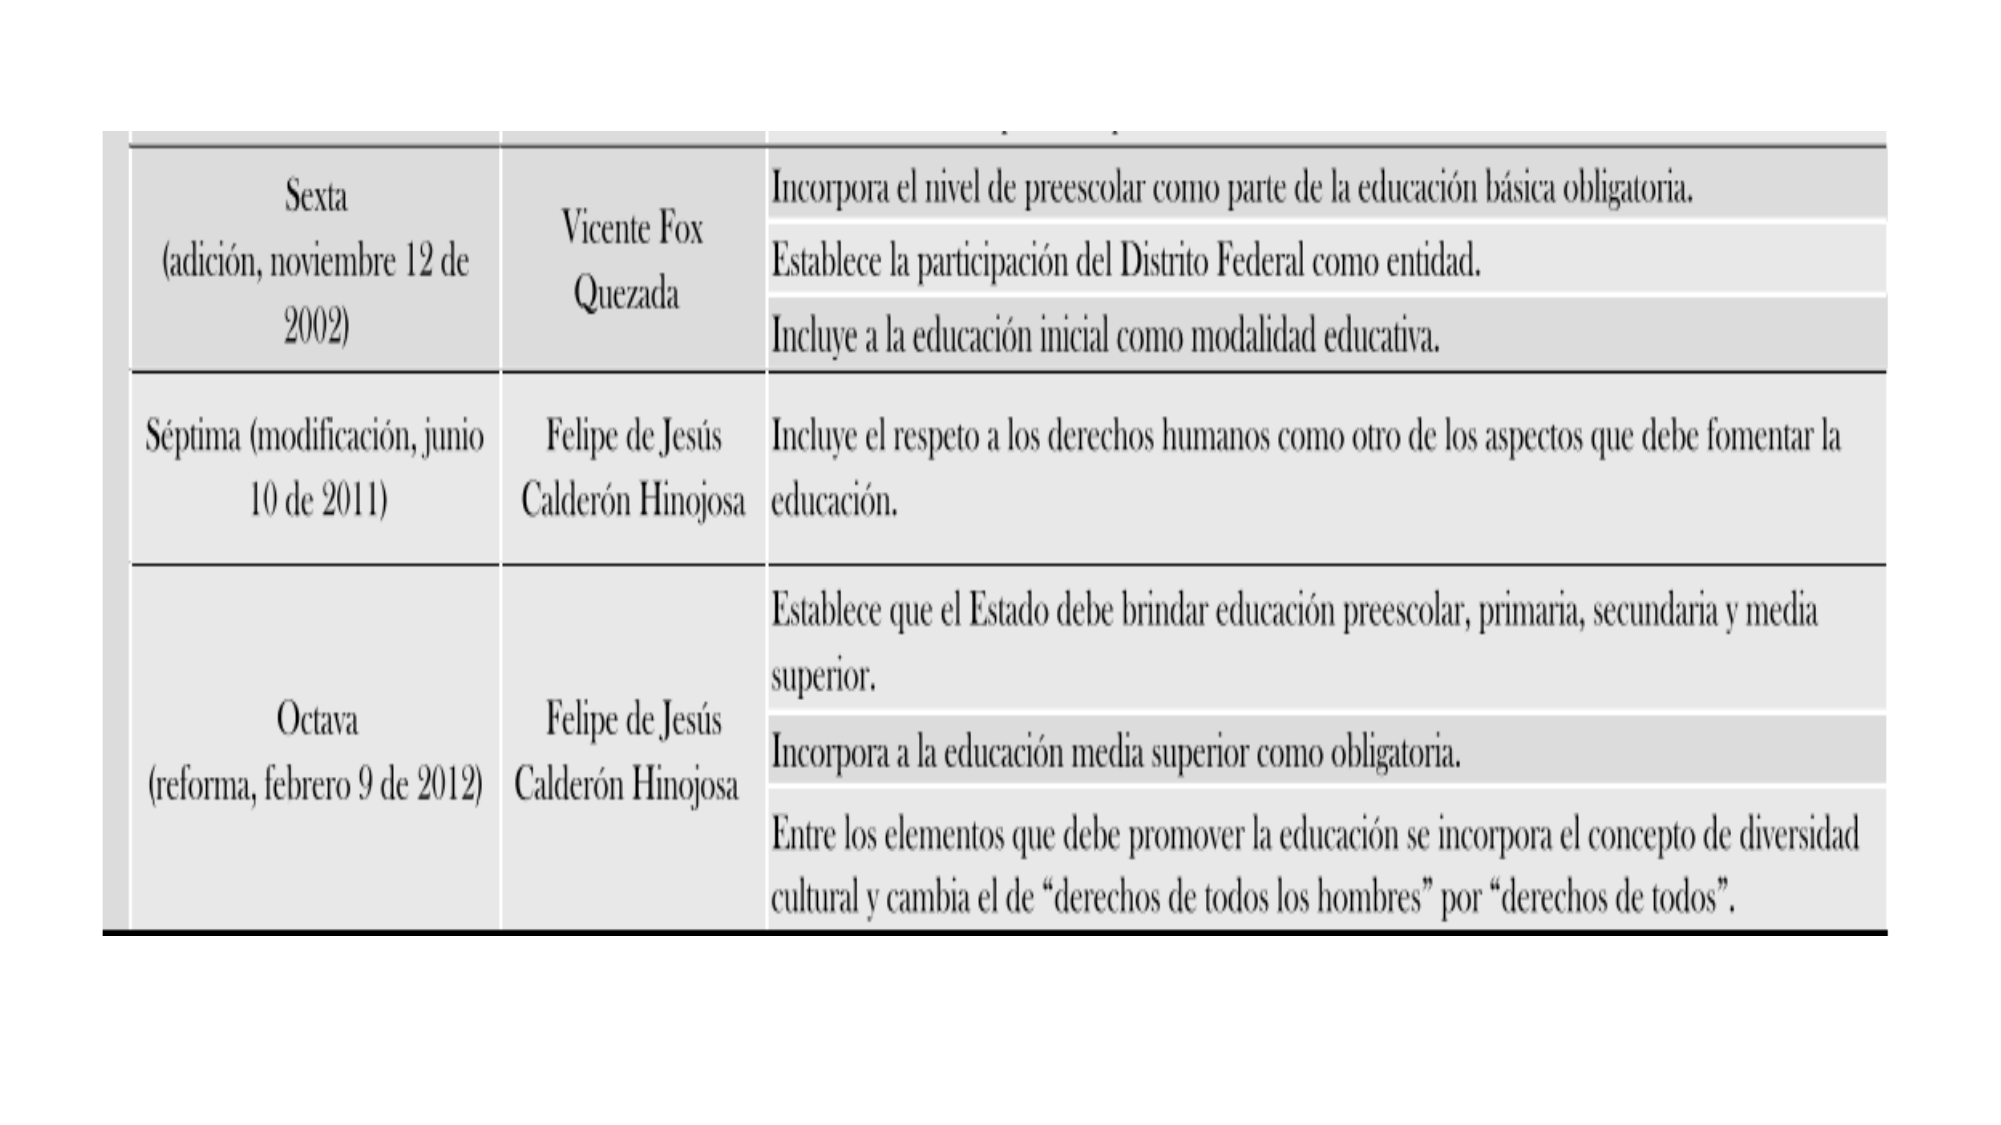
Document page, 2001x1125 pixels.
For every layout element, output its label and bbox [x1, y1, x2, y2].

picture [102, 131, 1898, 936]
